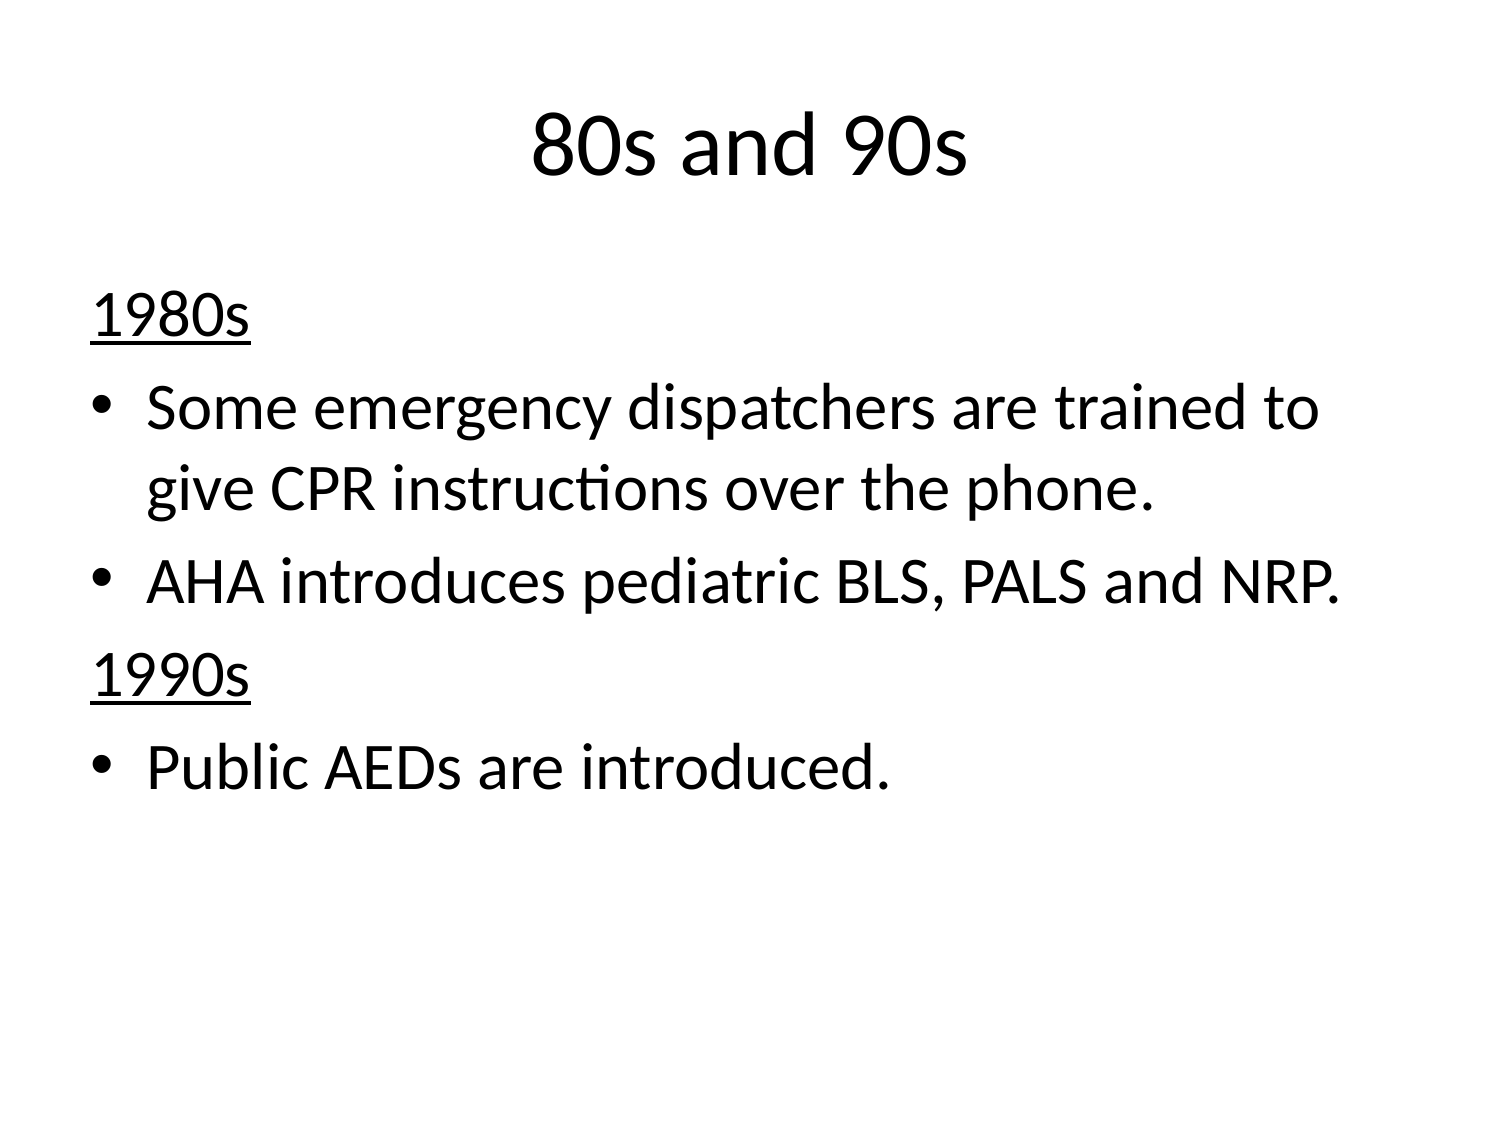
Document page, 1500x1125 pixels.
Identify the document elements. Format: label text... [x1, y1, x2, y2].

list 1980s Some emergency dispatchers are trained to give CPR instructions over the phone. AHA introduces pediatric BLS, PALS and NRP. 1990s Public AEDs are introduced. [75, 262, 1425, 1005]
title 80s and 90s [75, 45, 1425, 233]
